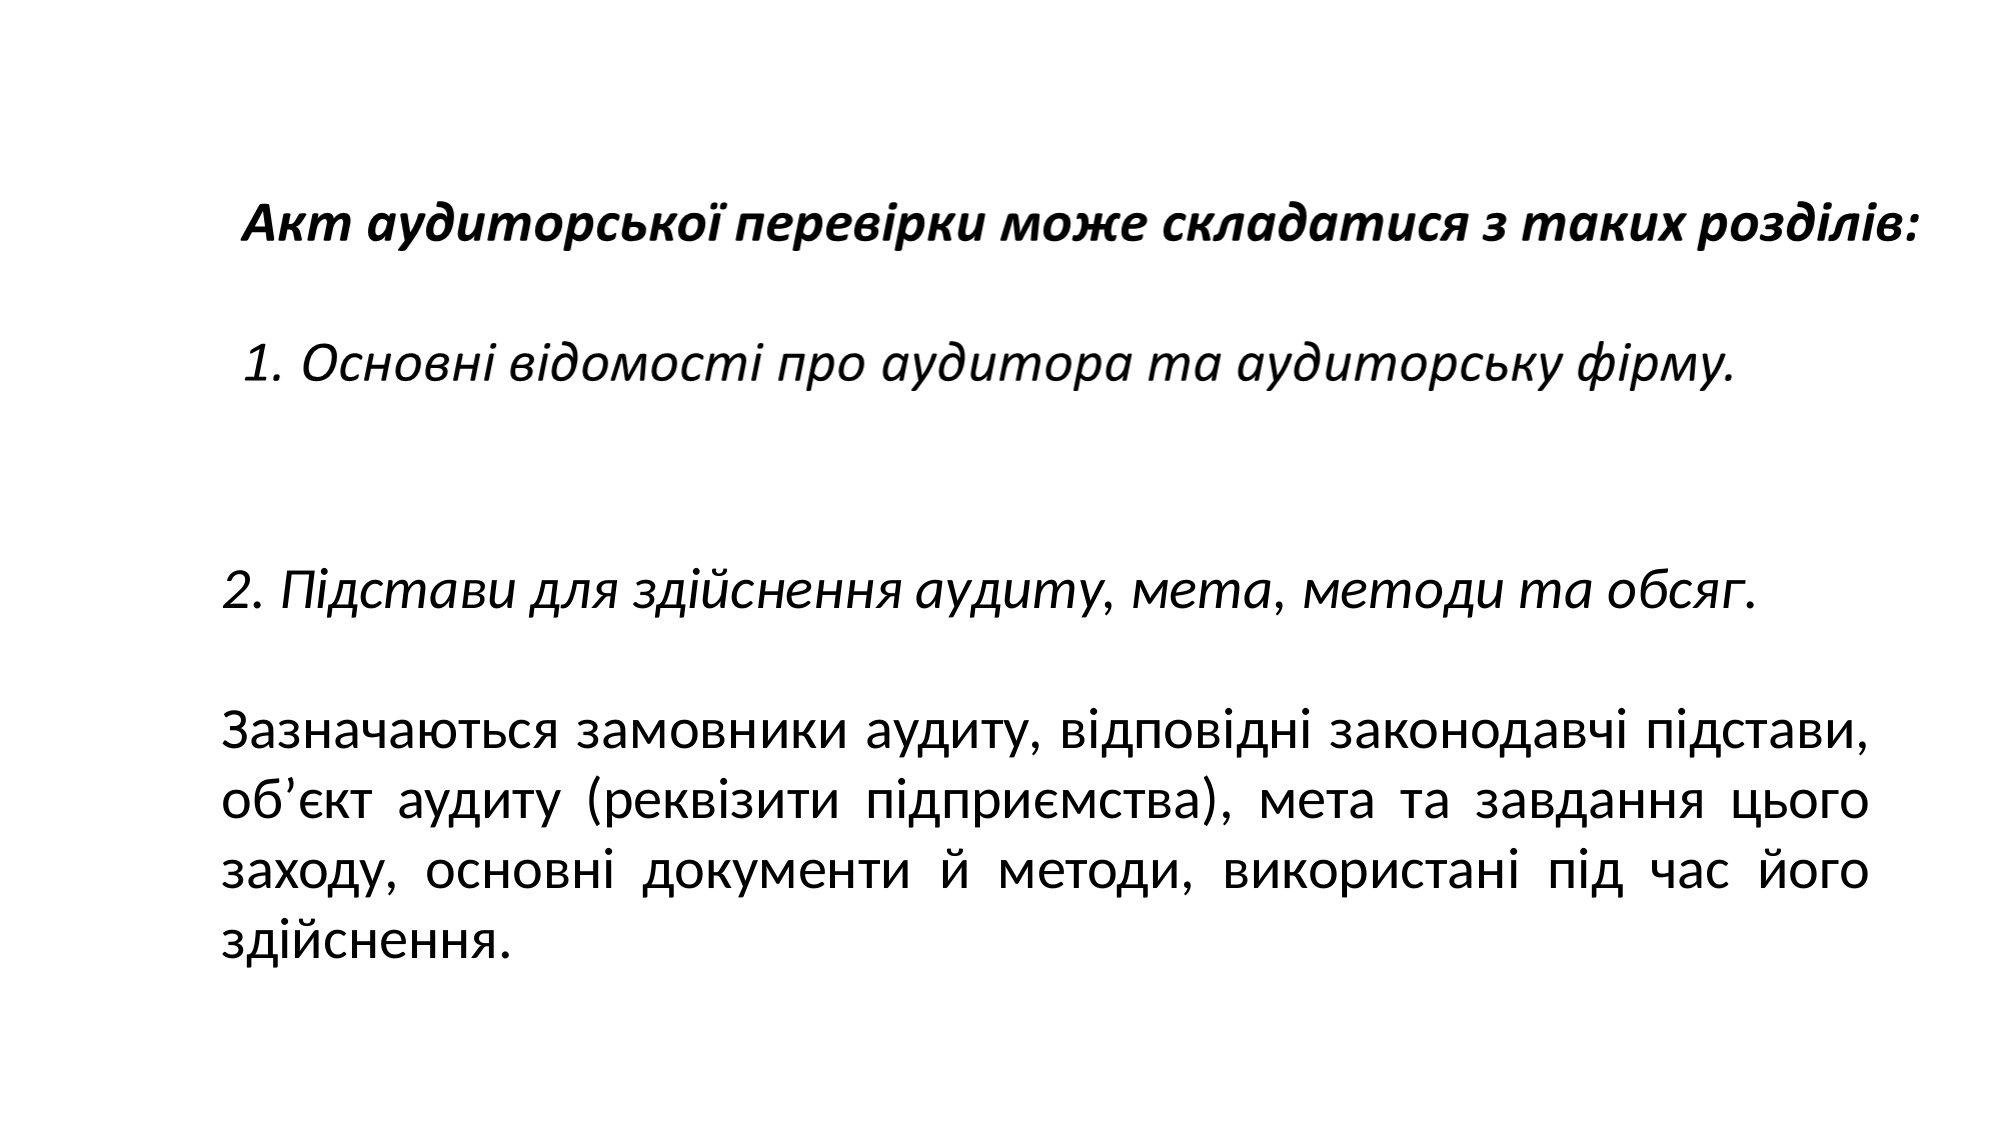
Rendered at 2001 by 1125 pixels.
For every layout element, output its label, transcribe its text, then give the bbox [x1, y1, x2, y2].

text_box 2. Підстави для здійснення аудиту, мета, методи та обсяг. Зазначаються замовники аудиту, відповідні законодавчі підстави, об’єкт аудиту (реквізити підприємства), мета та завдання цього заходу, основні документи й методи, використані під час його здійснення. [207, 542, 1886, 978]
picture [207, 168, 1973, 433]
